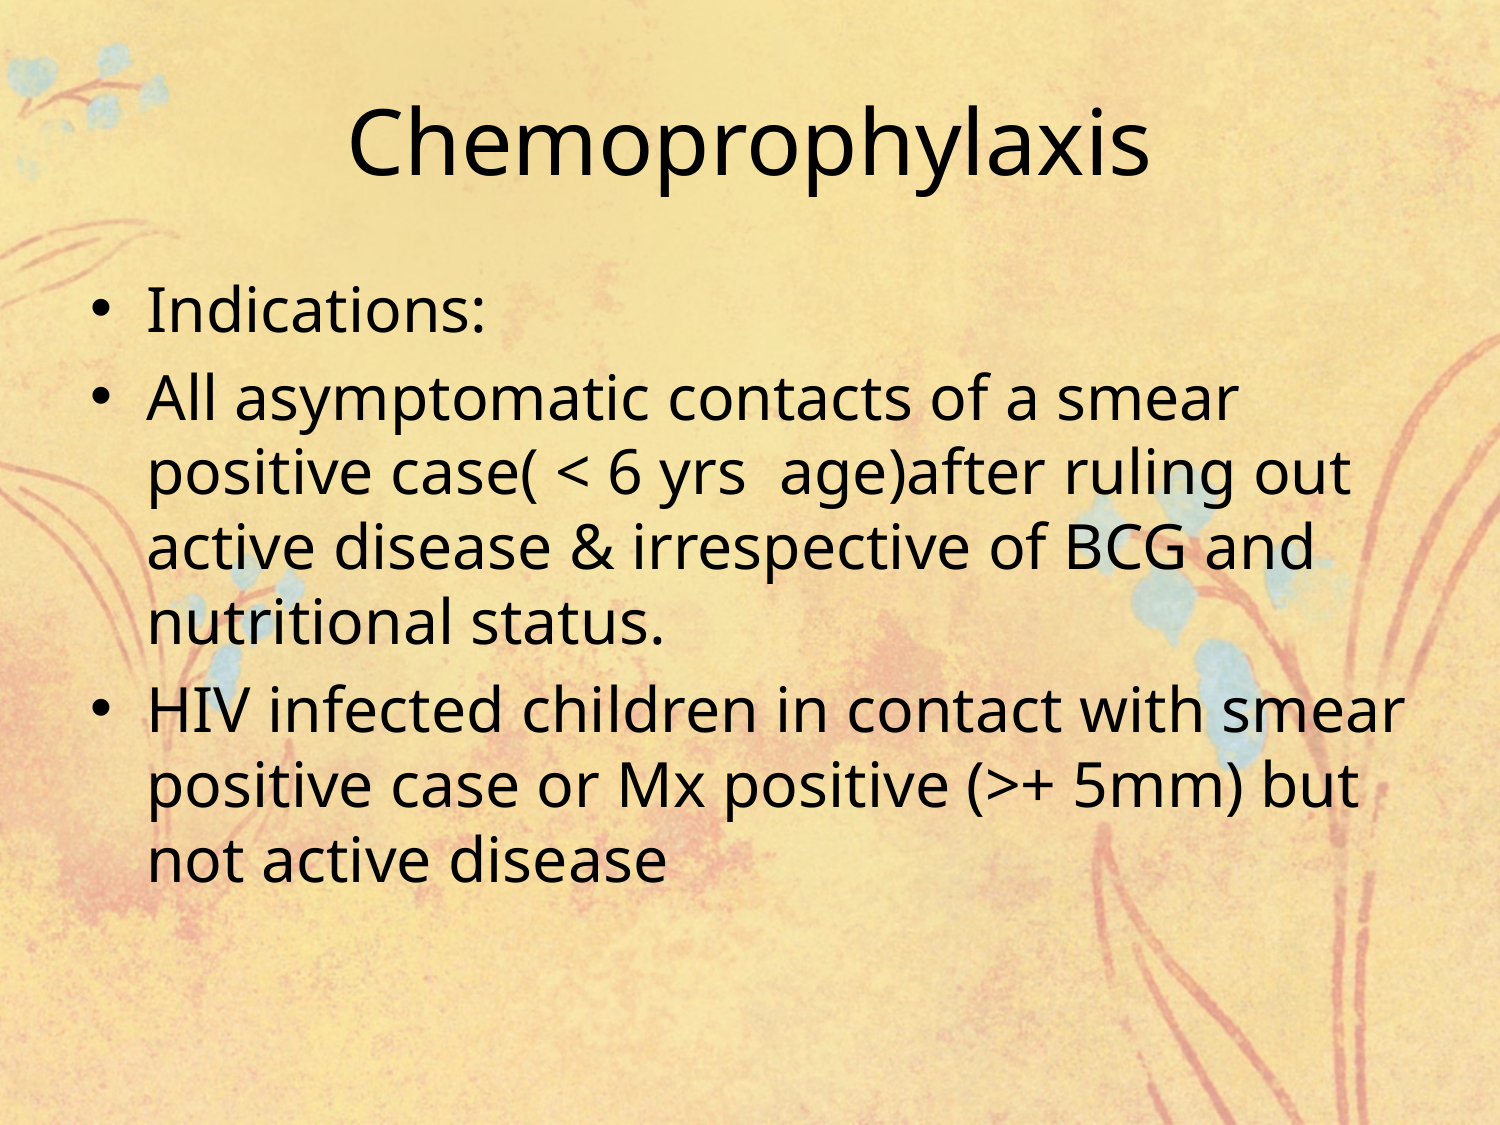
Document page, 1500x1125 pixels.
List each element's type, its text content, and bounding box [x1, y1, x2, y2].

title Chemoprophylaxis [75, 45, 1425, 233]
list Indications: All asymptomatic contacts of a smear positive case( < 6 yrs age)after ruling out active disease & irrespective of BCG and nutritional status. HIV infected children in contact with smear positive case or Mx positive (>+ 5mm) but not active disease [75, 262, 1425, 1005]
